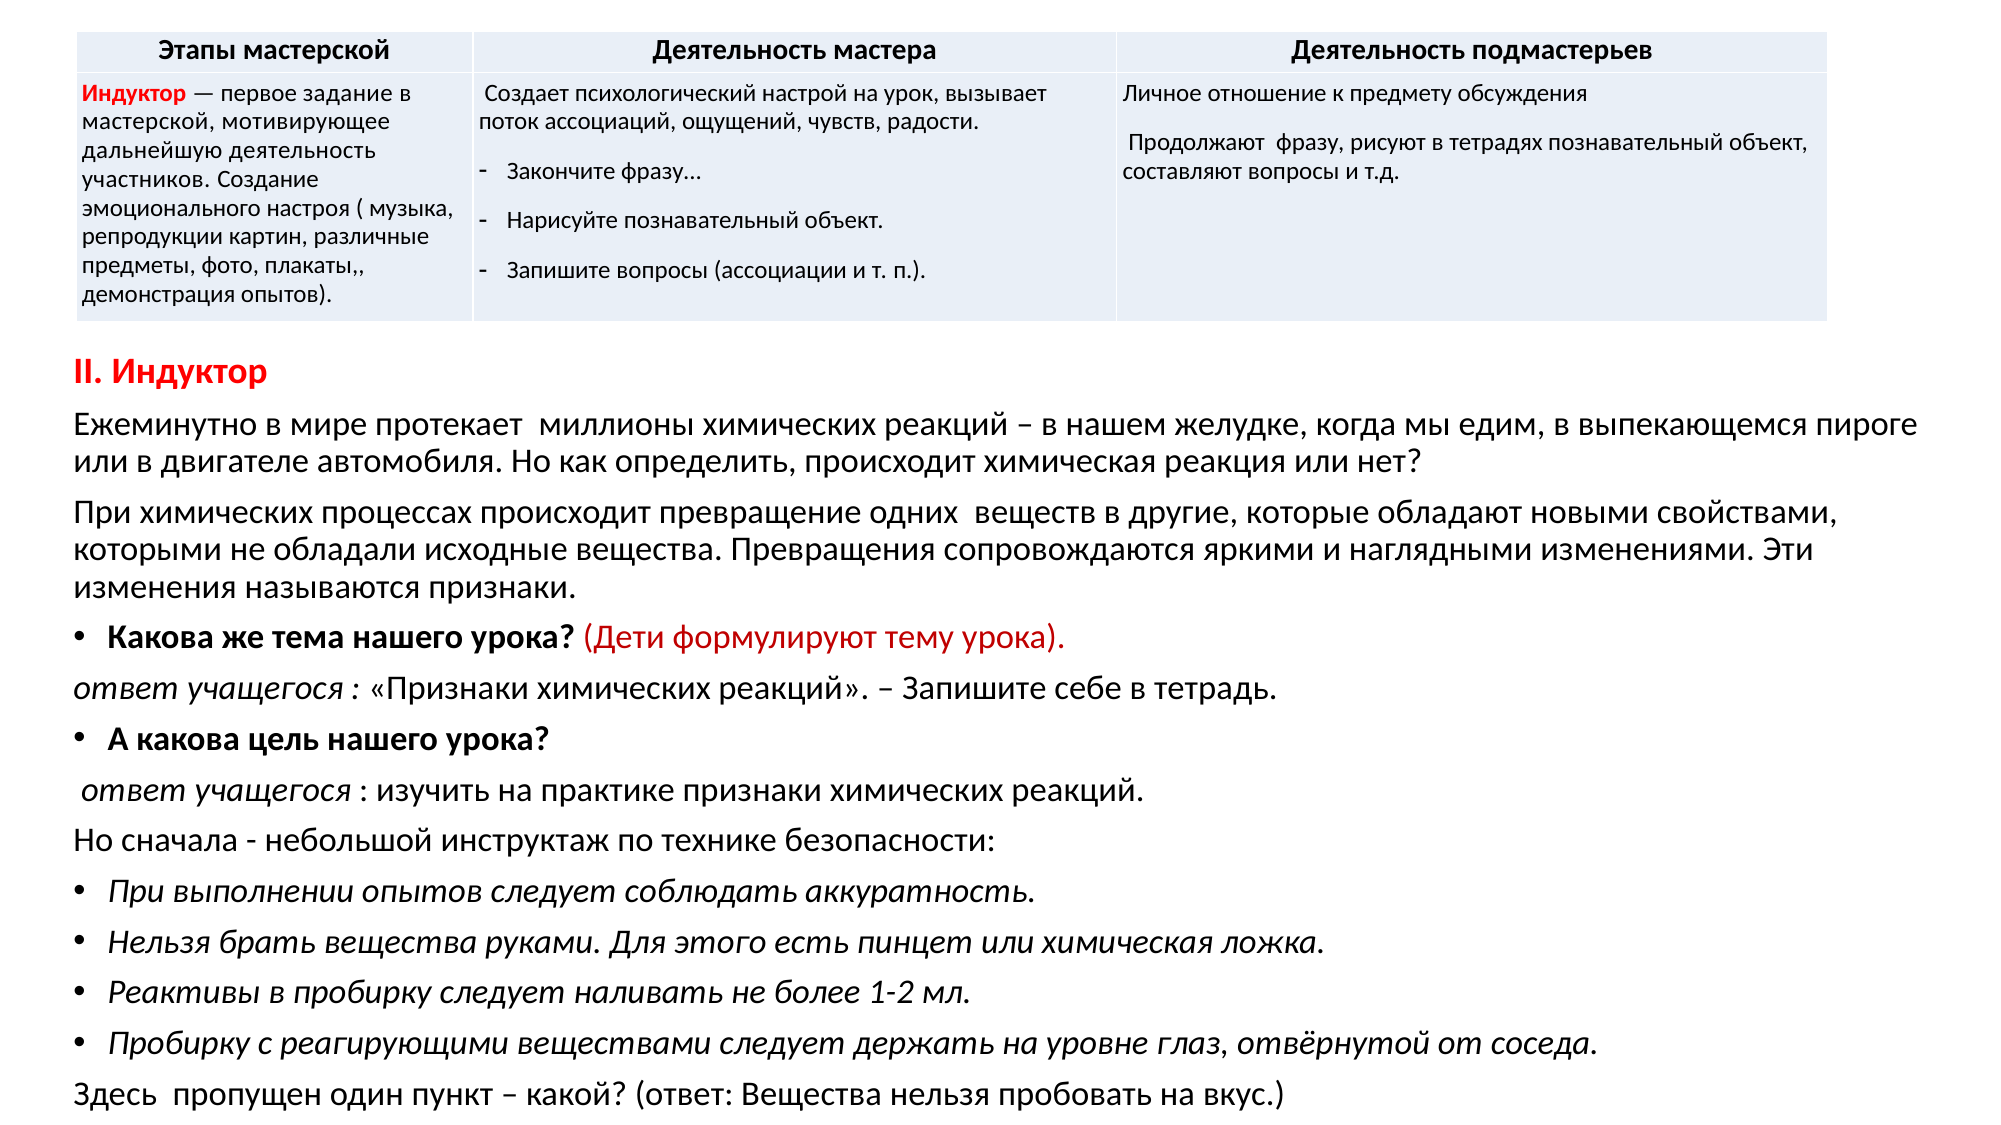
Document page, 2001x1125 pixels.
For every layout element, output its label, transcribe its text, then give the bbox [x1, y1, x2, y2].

table_cell Создает психологический настрой на урок, вызывает поток ассоциаций, ощущений, чувств, радости. Закончите фразу... Нарисуйте познавательный объект. Запишите вопросы (ассоциации и т. п.). [474, 73, 1116, 321]
table_header Этапы мастерской [77, 32, 472, 72]
table_cell Личное отношение к предмету обсуждения Продолжают фразу, рисуют в тетрадях познавательный объект, составляют вопросы и т.д. [1117, 73, 1827, 321]
table_header Деятельность подмастерьев [1117, 32, 1827, 72]
list II. Индуктор Ежеминутно в мире протекает миллионы химических реакций – в нашем желудке, когда мы едим, в выпекающемся пироге или в двигателе автомобиля. Но как определить, происходит химическая реакция или нет? При химических процессах происходит превращение одних веществ в другие, которые обладают новыми свойствами, которыми не обладали исходные вещества. Превращения сопровождаются яркими и наглядными изменениями. Эти изменения называются признаки. Какова же тема нашего урока? (Дети формулируют тему урока). ответ учащегося : «Признаки химических реакций». – Запишите себе в тетрадь. А какова цель нашего урока? ответ учащегося : изучить на практике признаки химических реакций. Но сначала - небольшой инструктаж по технике безопасности: При выполнении опытов следует соблюдать аккуратность. Нельзя брать вещества руками. Для этого есть пинцет или химическая ложка. Реактивы в пробирку следует наливать не более 1-2 мл. Пробирку с реагирующими веществами следует держать на уровне глаз, отвёрнутой от соседа. Здесь пропущен один пункт – какой? (ответ: Вещества нельзя пробовать на вкус.) [58, 344, 1973, 1125]
table_header Деятельность мастера [474, 32, 1116, 72]
table_cell Индуктор — первое задание в мастерской, мотивирующее дальнейшую деятельность участников. Создание эмоционального настроя ( музыка, репродукции картин, различные предметы, фото, плакаты,, демонстрация опытов). [77, 73, 472, 321]
